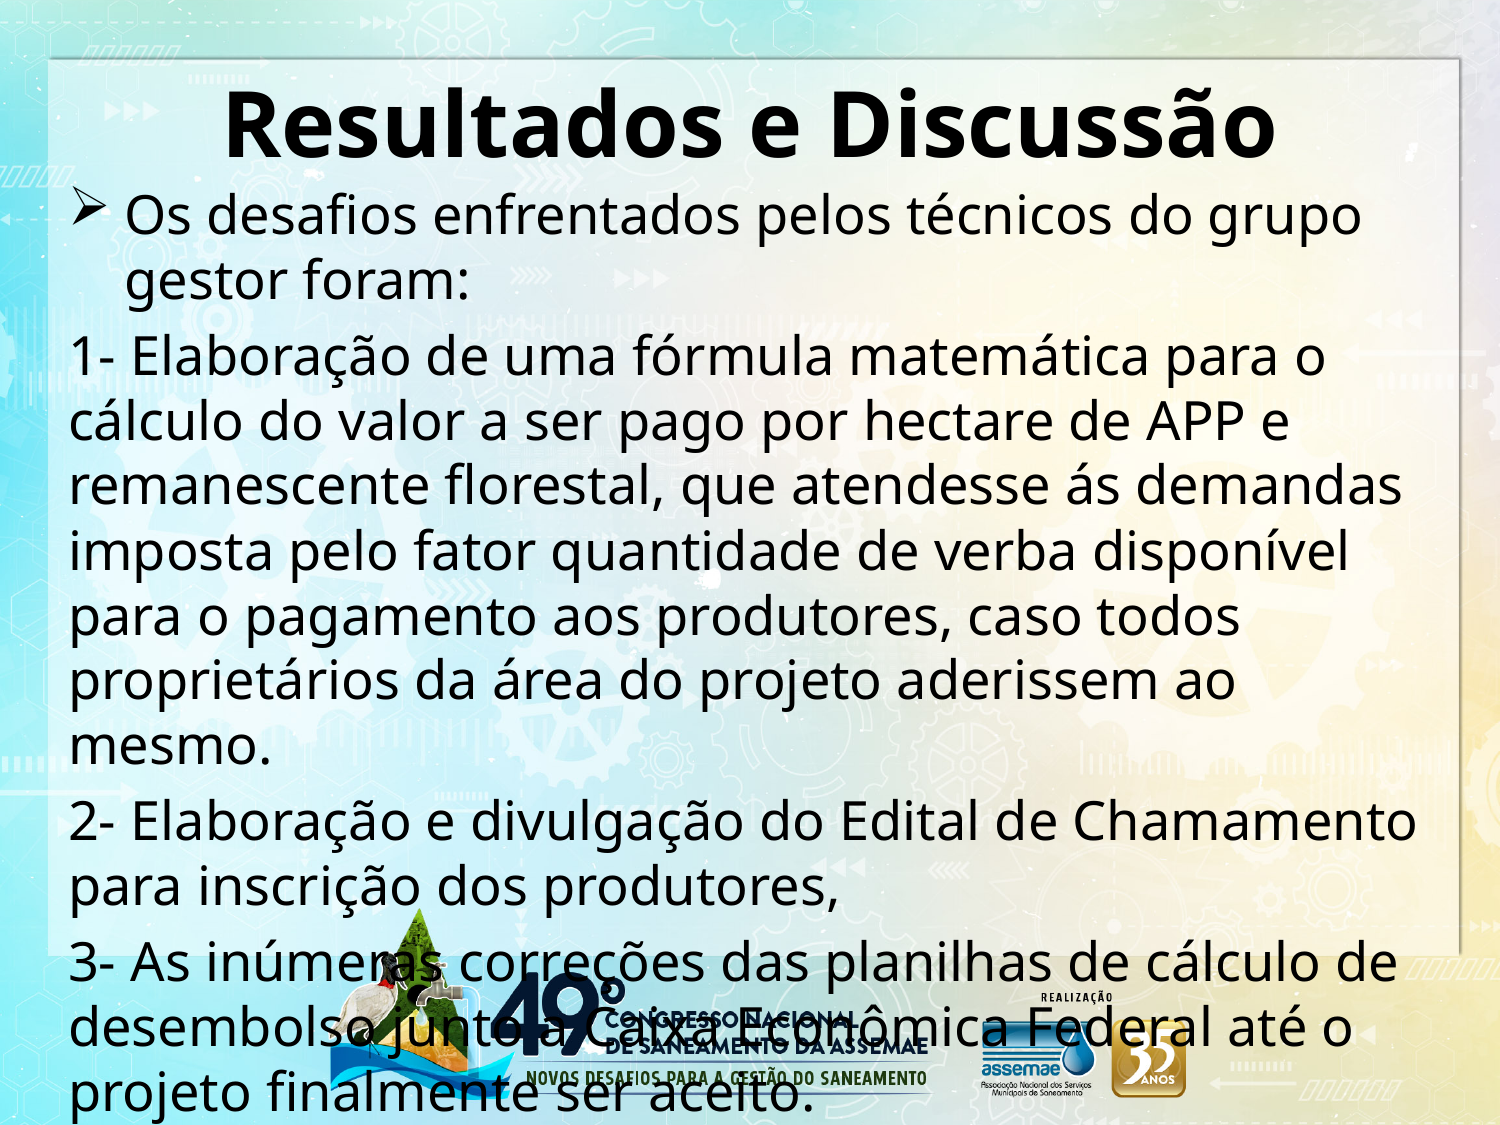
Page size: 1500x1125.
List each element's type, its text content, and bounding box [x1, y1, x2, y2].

picture [0, 0, 1500, 1125]
title Resultados e Discussão [75, 45, 1425, 172]
list Os desafios enfrentados pelos técnicos do grupo gestor foram: 1- Elaboração de uma fórmula matemática para o cálculo do valor a ser pago por hectare de APP e remanescente florestal, que atendesse ás demandas imposta pelo fator quantidade de verba disponível para o pagamento aos produtores, caso todos proprietários da área do projeto aderissem ao mesmo. 2- Elaboração e divulgação do Edital de Chamamento para inscrição dos produtores, 3- As inúmeras correções das planilhas de cálculo de desembolso junto a Caixa Econômica Federal até o projeto finalmente ser aceito. [53, 172, 1447, 970]
